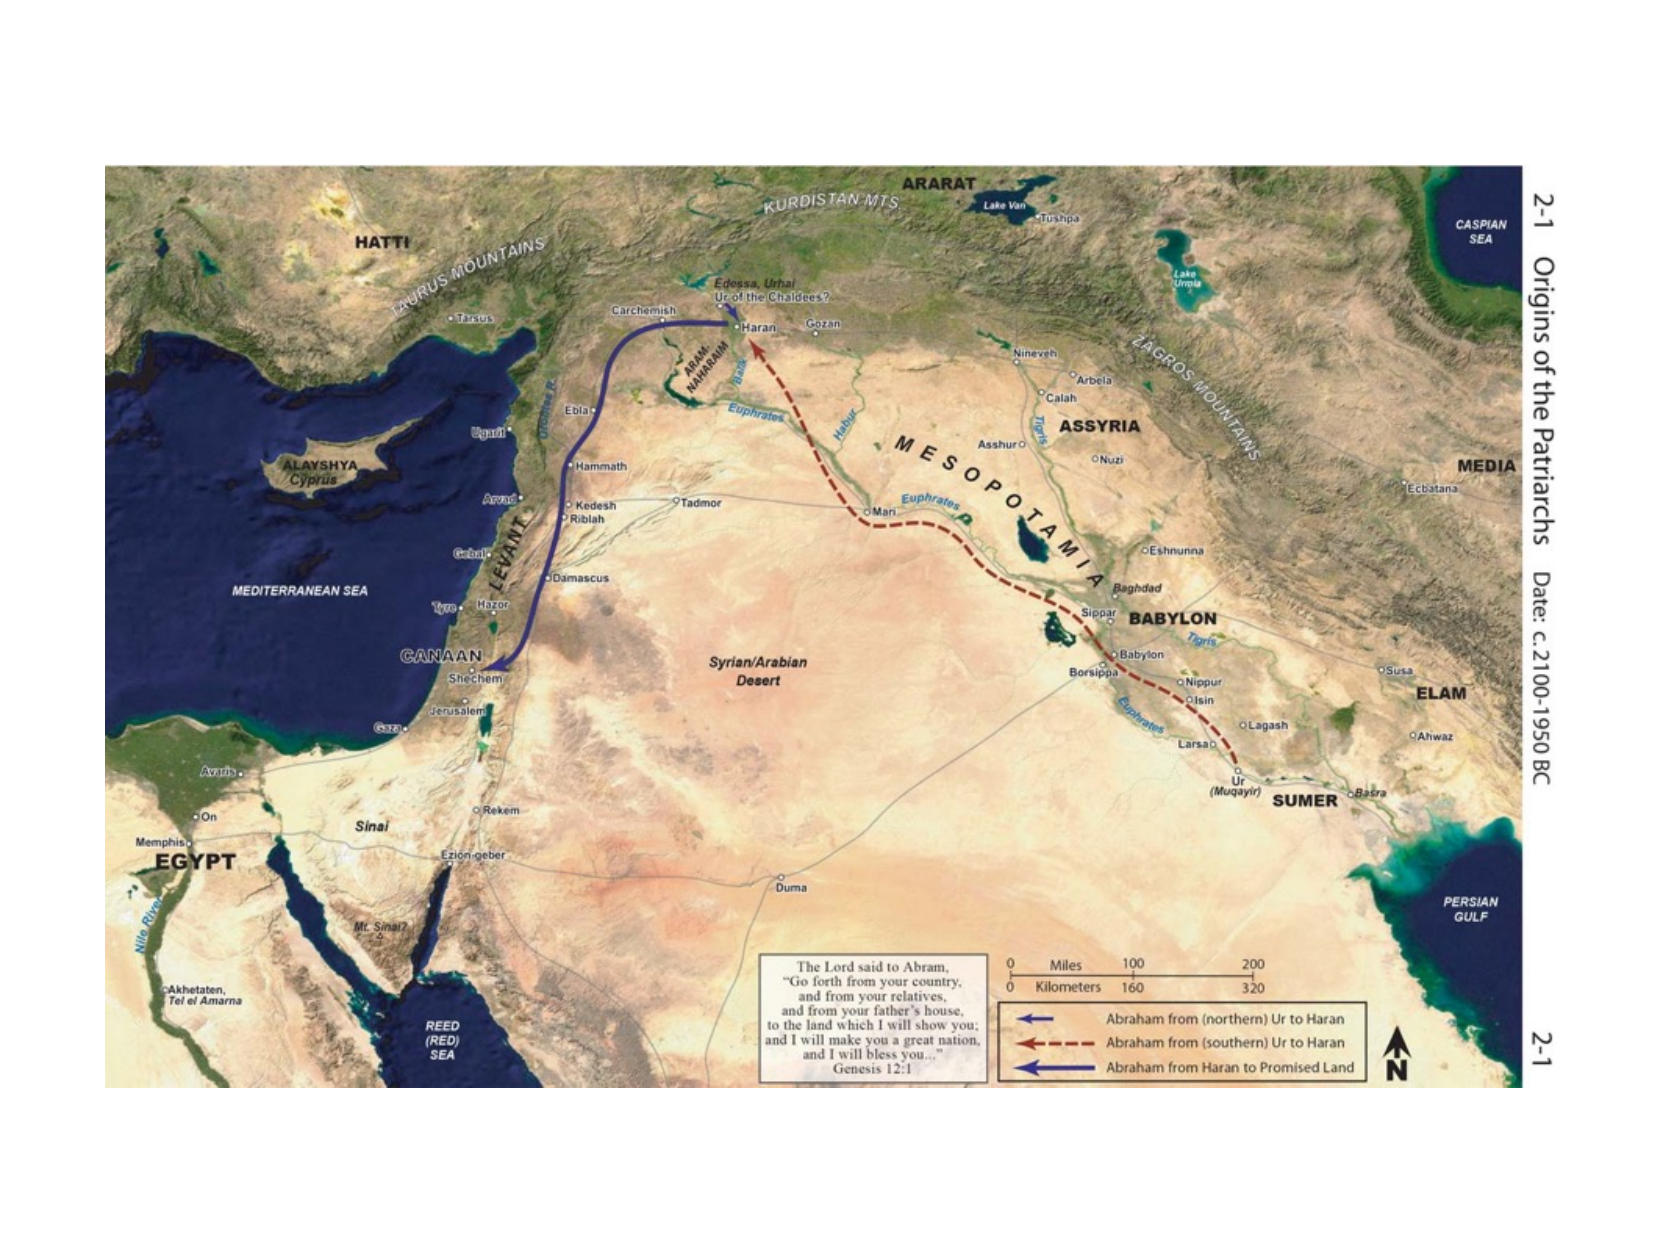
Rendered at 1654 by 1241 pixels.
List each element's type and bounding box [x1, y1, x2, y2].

picture [104, 164, 1558, 1088]
